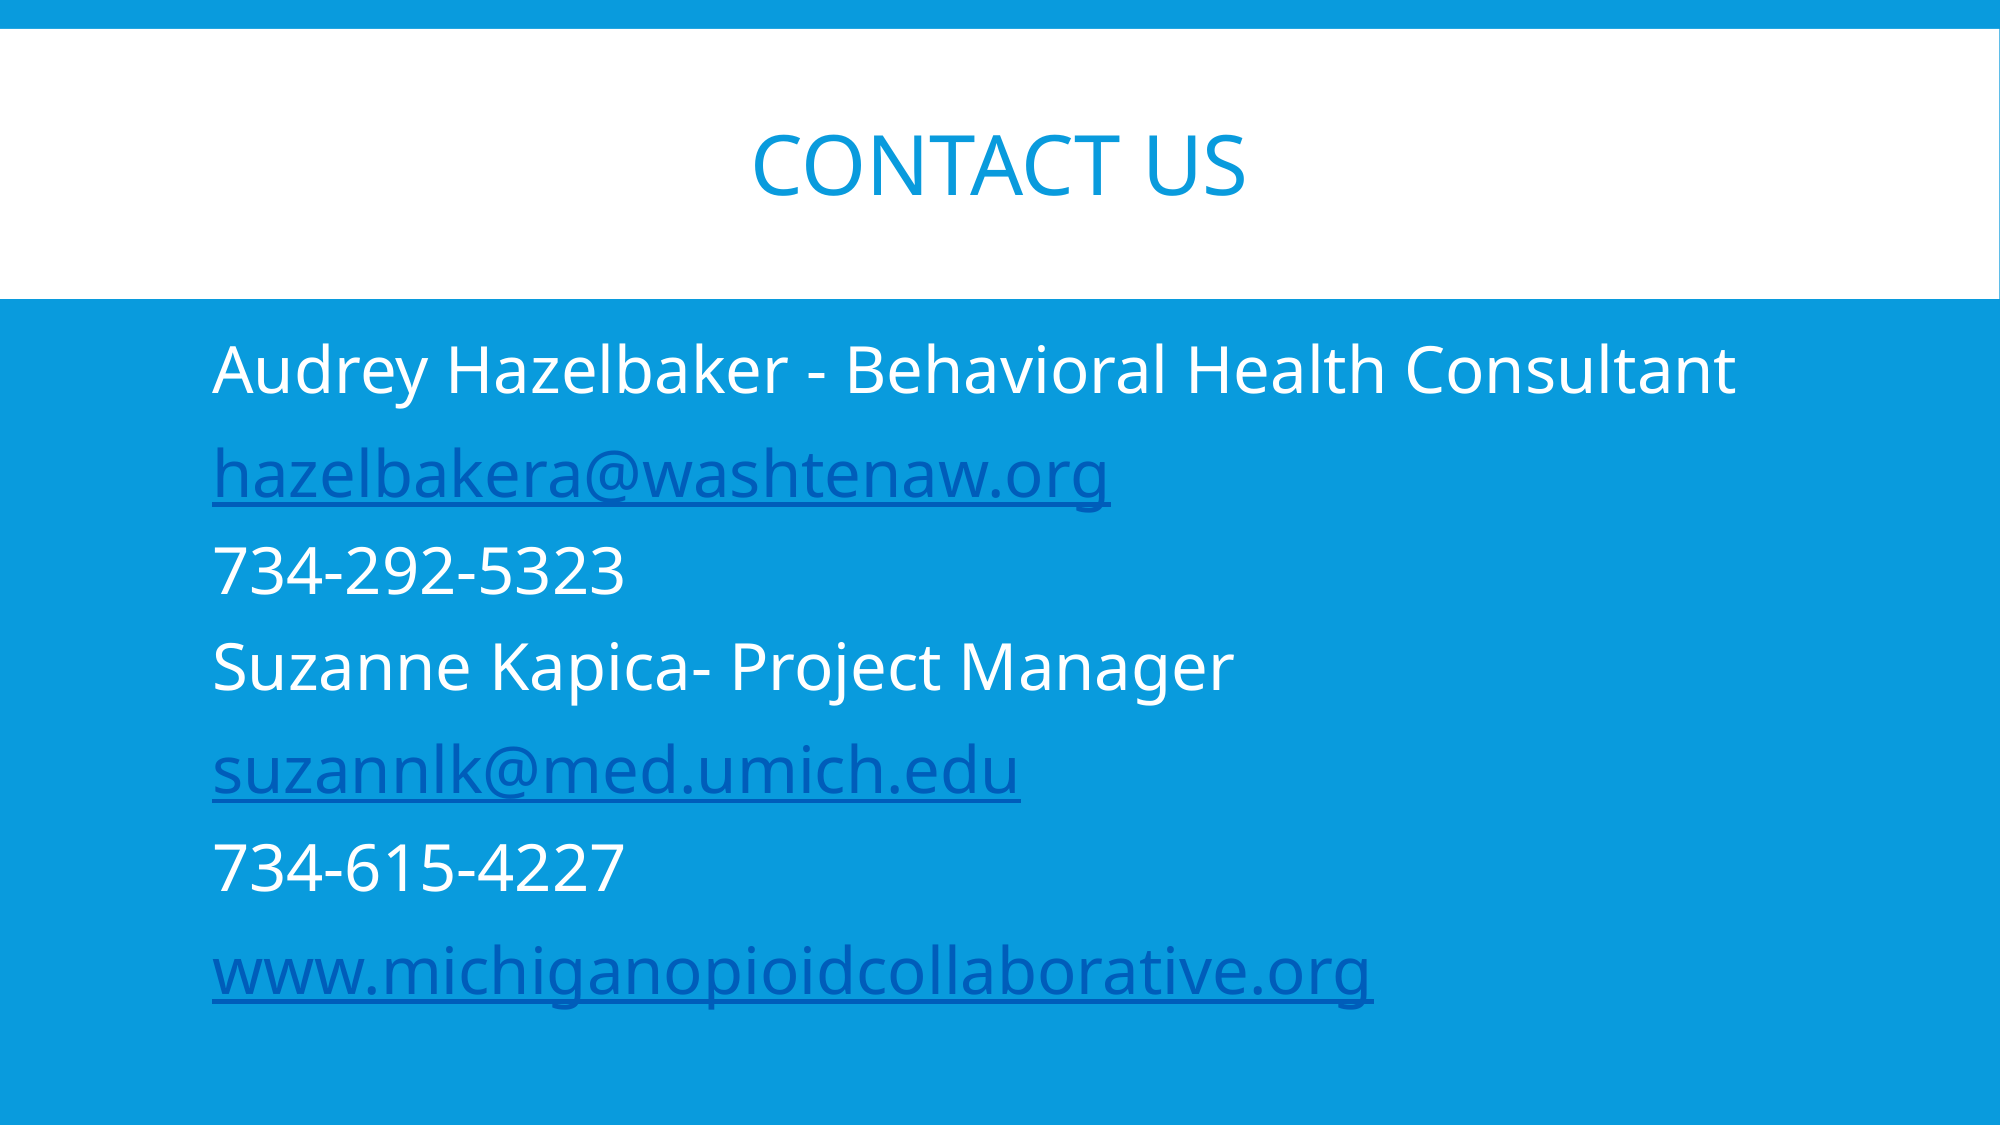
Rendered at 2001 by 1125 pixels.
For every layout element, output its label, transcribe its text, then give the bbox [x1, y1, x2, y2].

title Contact us [197, 46, 1803, 295]
list Audrey Hazelbaker - Behavioral Health Consultant hazelbakera@washtenaw.org 734-292-5323 Suzanne Kapica- Project Manager suzannlk@med.umich.edu 734-615-4227 www.michiganopioidcollaborative.org [197, 329, 1803, 1020]
